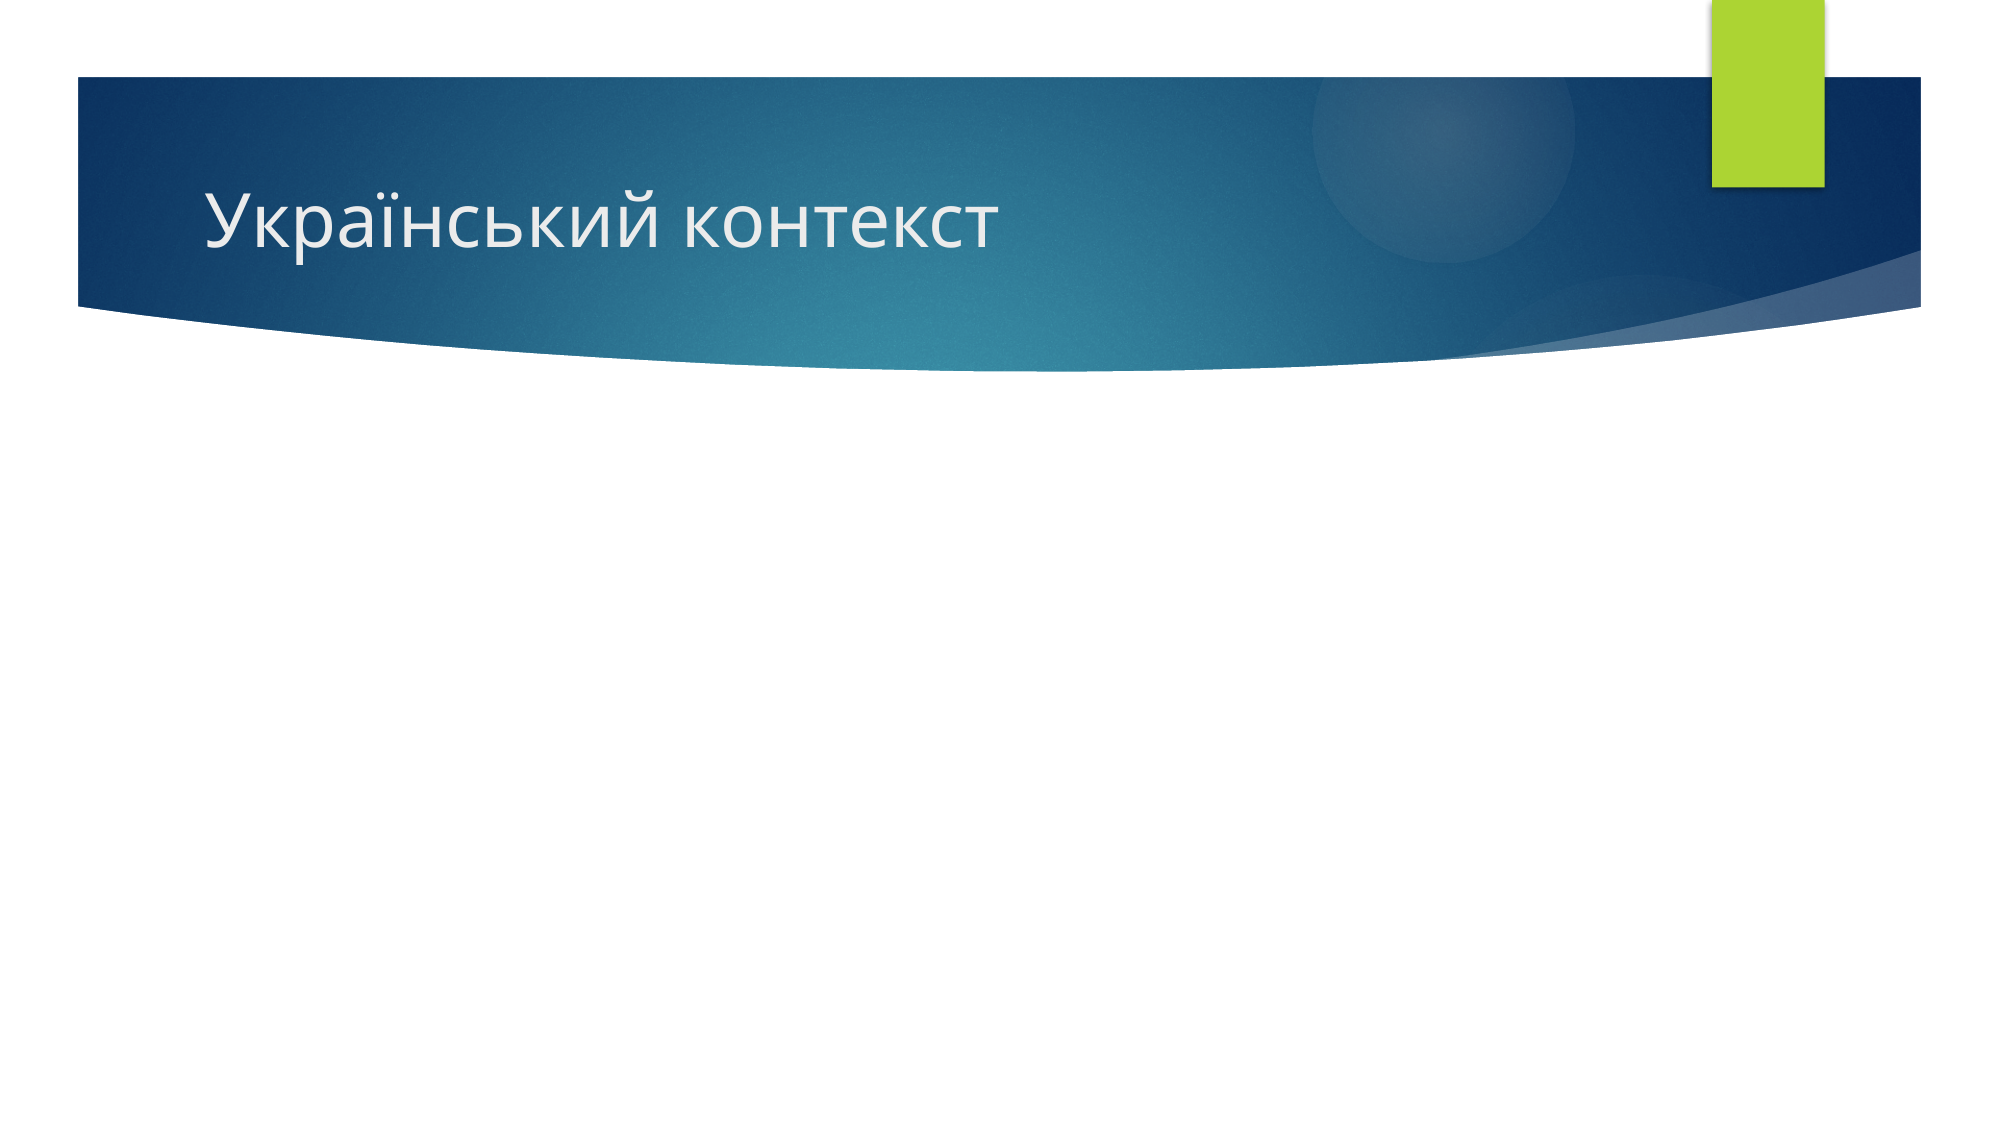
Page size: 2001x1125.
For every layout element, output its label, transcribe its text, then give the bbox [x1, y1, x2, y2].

title Український контекст [189, 159, 1627, 276]
